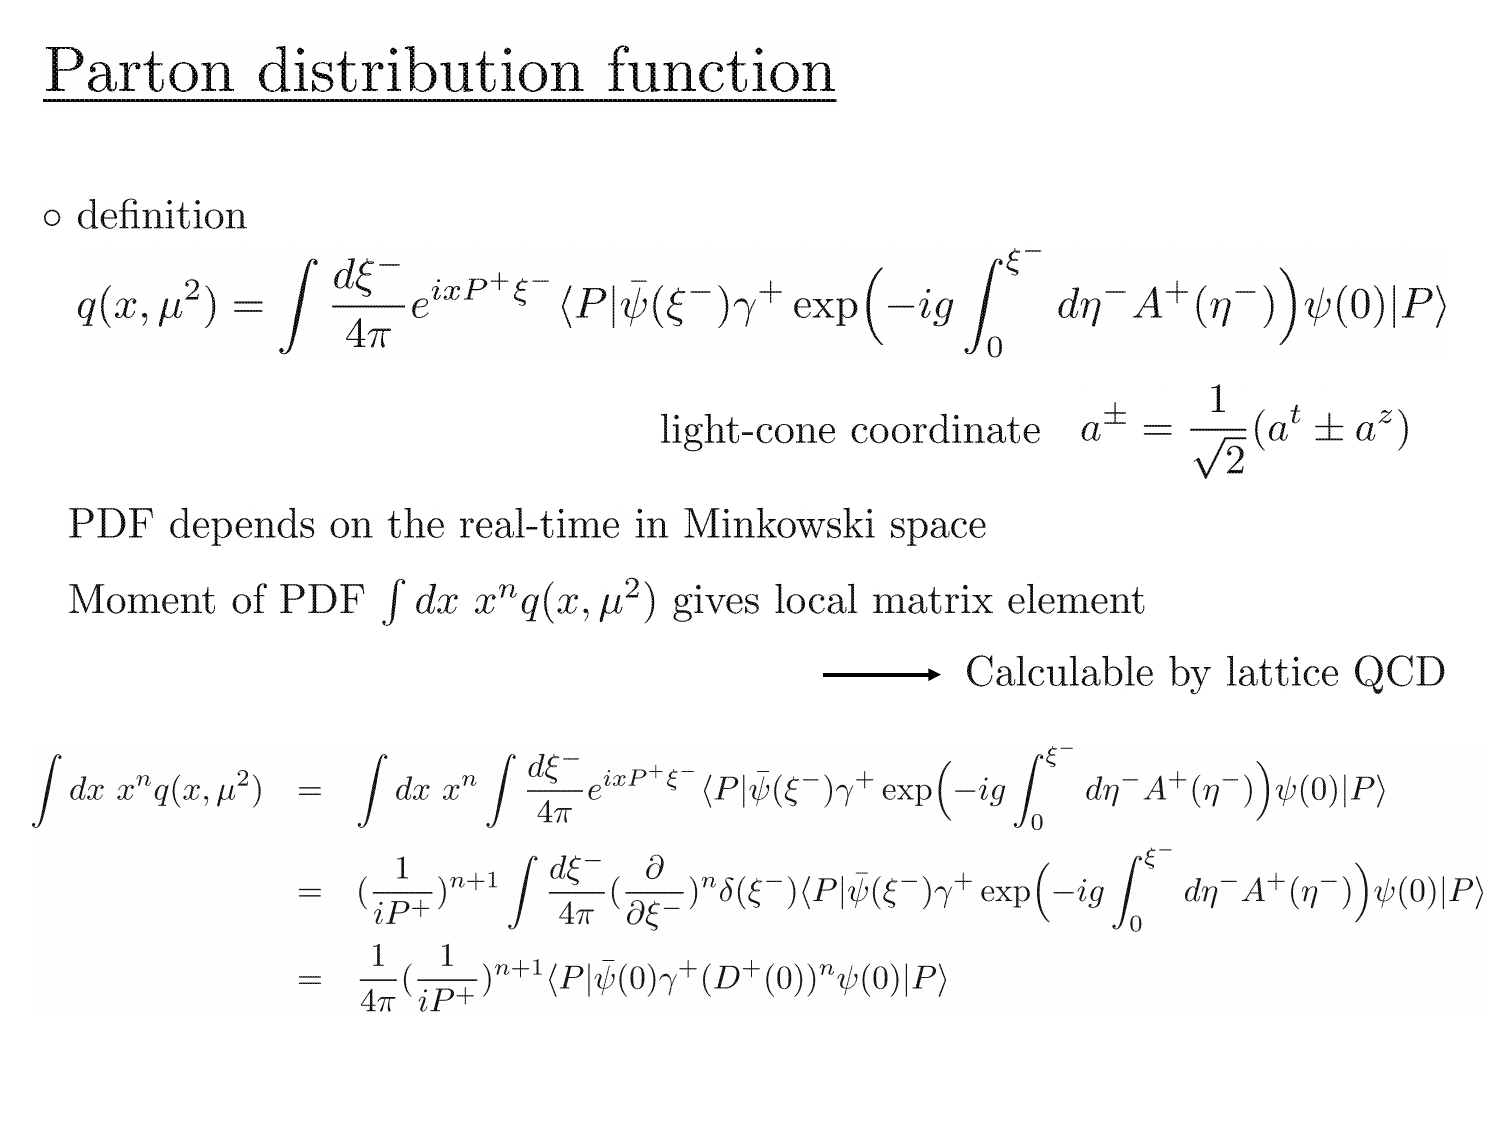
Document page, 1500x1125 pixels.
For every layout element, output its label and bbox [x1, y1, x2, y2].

picture [40, 42, 839, 108]
picture [77, 243, 1449, 362]
picture [66, 575, 1147, 627]
picture [66, 505, 988, 548]
picture [658, 411, 1042, 454]
picture [40, 196, 249, 230]
picture [1080, 383, 1410, 481]
picture [963, 653, 1448, 696]
picture [31, 742, 1483, 1013]
